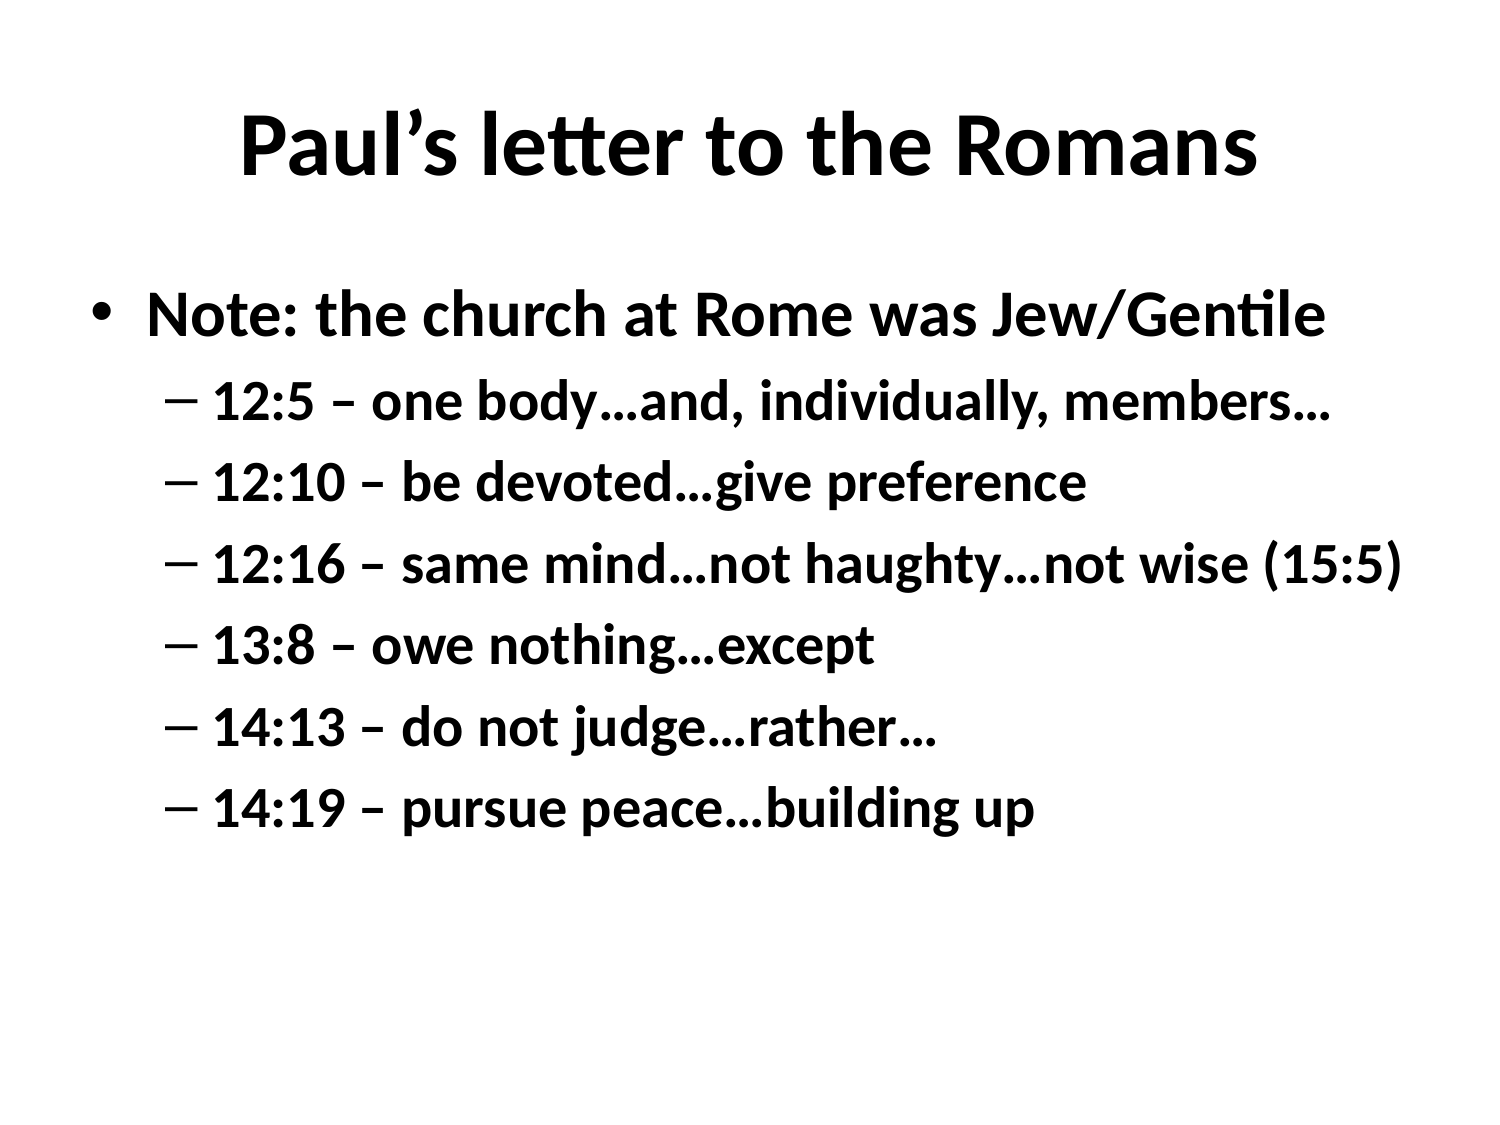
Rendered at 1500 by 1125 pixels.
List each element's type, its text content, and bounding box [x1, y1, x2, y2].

list Note: the church at Rome was Jew/Gentile 12:5 – one body…and, individually, members… 12:10 – be devoted…give preference 12:16 – same mind…not haughty…not wise (15:5) 13:8 – owe nothing…except 14:13 – do not judge…rather… 14:19 – pursue peace…building up [75, 262, 1425, 1125]
title Paul’s letter to the Romans [75, 45, 1425, 233]
